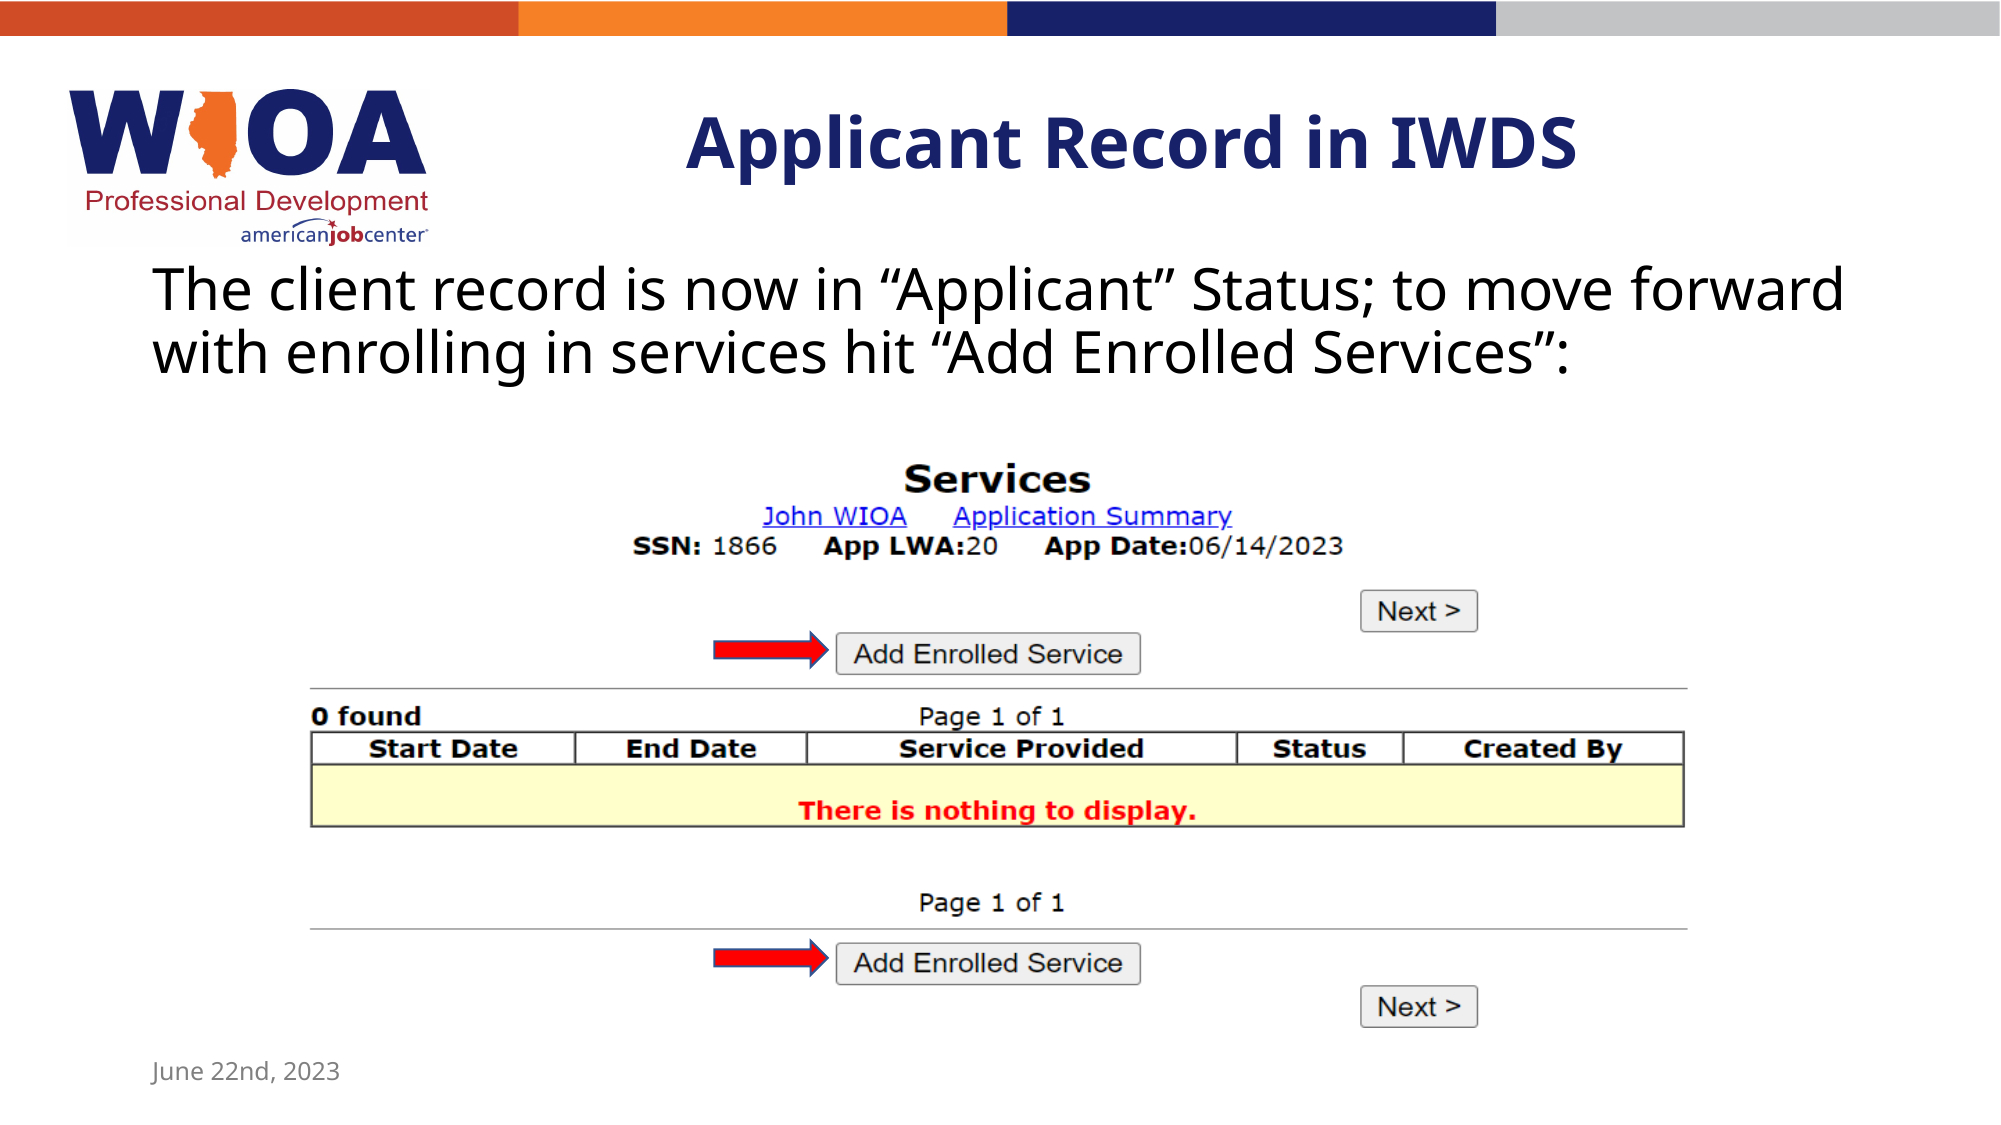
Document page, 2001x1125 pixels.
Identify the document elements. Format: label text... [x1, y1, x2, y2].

footer June 22nd, 2023 [137, 1042, 1338, 1103]
picture [0, 0, 2000, 1125]
list The client record is now in “Applicant” Status; to move forward with enrolling in services hit “Add Enrolled Services”: [137, 252, 1863, 1014]
title Applicant Record in IWDS [489, 100, 1777, 193]
